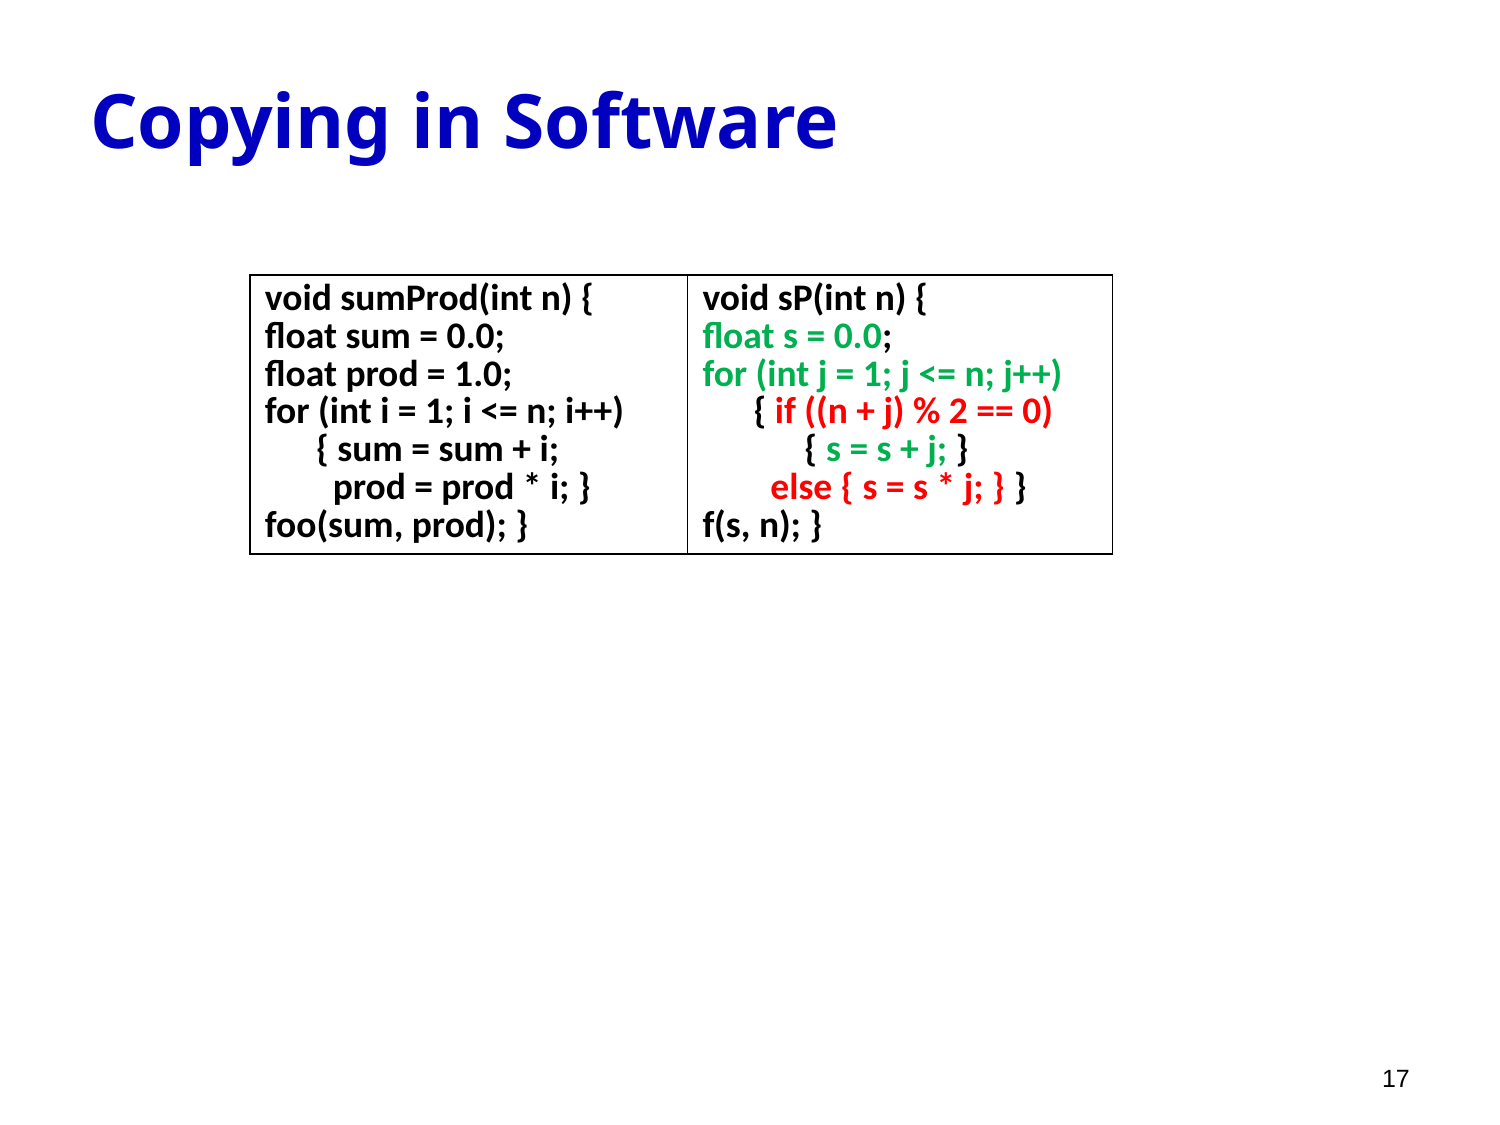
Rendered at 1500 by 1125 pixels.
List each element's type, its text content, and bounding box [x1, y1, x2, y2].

title Copying in Software [74, 49, 1500, 188]
table_header void sP(int n) { float s = 0.0; for (int j = 1; j <= n; j++) { if ((n + j) % 2 == 0) { s = s + j; } else { s = s * j; } } f(s, n); } [688, 276, 1112, 553]
table_header void sumProd(int n) { float sum = 0.0; float prod = 1.0; for (int i = 1; i <= n; i++) { sum = sum + i; prod = prod * i; } foo(sum, prod); } [251, 276, 687, 553]
slide_number 17 [1074, 1025, 1425, 1100]
